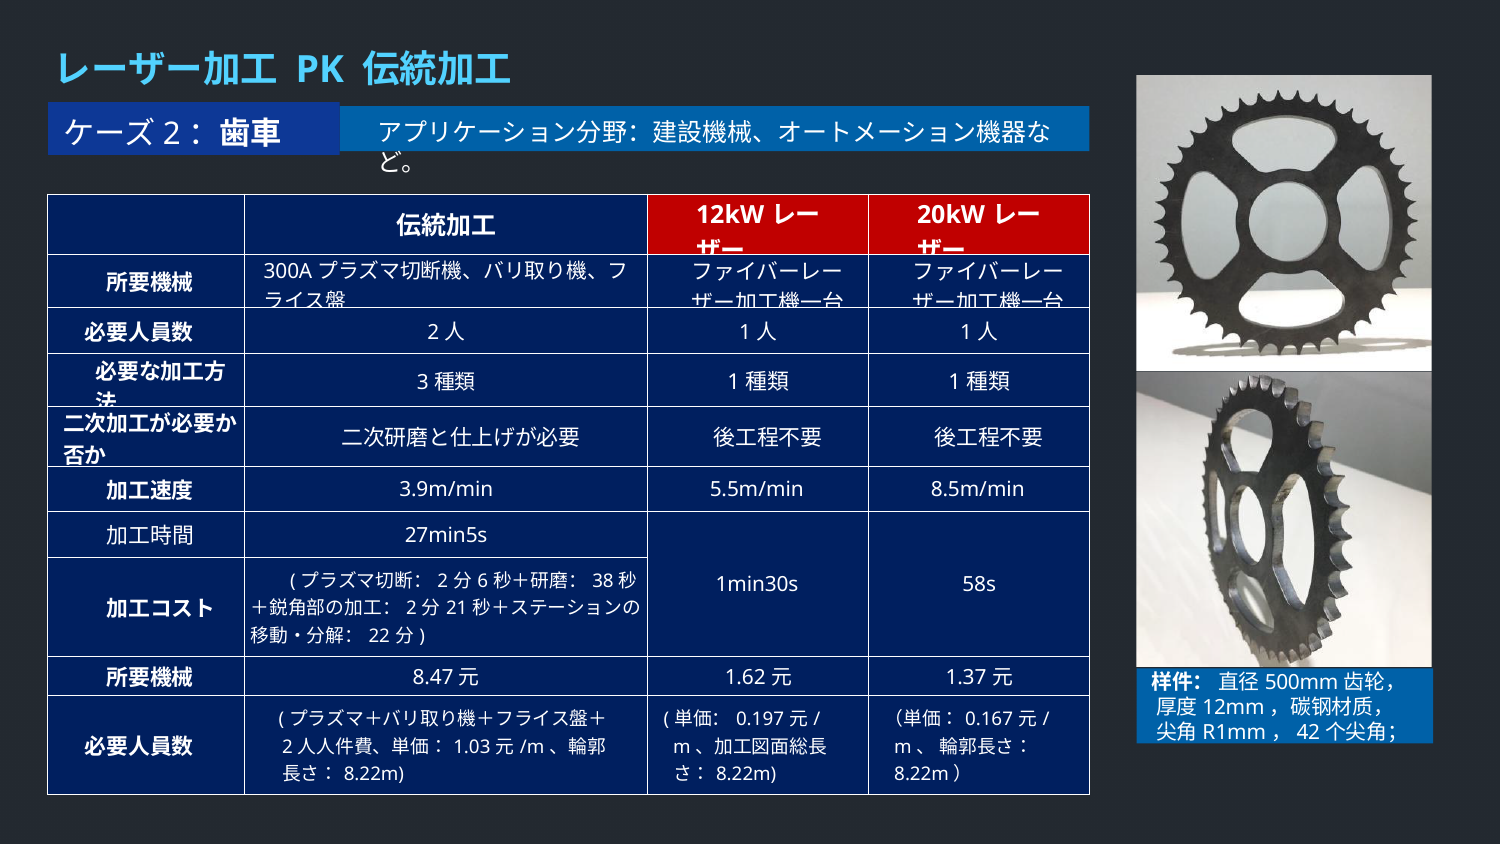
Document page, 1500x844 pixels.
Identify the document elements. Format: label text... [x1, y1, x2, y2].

table_cell 二次加工が必要か否か [48, 407, 244, 466]
table_cell 3種類 [245, 354, 647, 406]
text_box アプリケーション分野：建設機械、オートメーション機器など。 [375, 116, 1054, 177]
table_cell 1種類 [648, 354, 868, 406]
picture [0, 0, 1500, 844]
table_cell 2人 [245, 308, 647, 353]
table_cell 後工程不要 [648, 407, 868, 466]
table_cell 加工時間 [48, 512, 244, 557]
table_header 伝統加工 [245, 195, 647, 254]
table_cell 加工コスト [48, 558, 244, 656]
title レーザー加工 PK 伝統加工 [51, 45, 1449, 187]
table_cell 必要人員数 [48, 696, 244, 794]
table_cell 5.5m/min [648, 467, 868, 511]
table_cell 1.62元 [648, 657, 868, 695]
table_cell 加工速度 [48, 467, 244, 511]
table_cell 所要機械 [48, 255, 244, 307]
text_box [1136, 75, 1432, 667]
table_cell 27min5s [245, 512, 647, 557]
table_cell 300Aプラズマ切断機、バリ取り機、フライス盤 [245, 255, 647, 307]
text_box [340, 106, 1090, 152]
table_cell 必要人員数 [48, 308, 244, 353]
table_cell 所要機械 [48, 657, 244, 695]
table_cell 後工程不要 [869, 407, 1089, 466]
table_cell 1人 [648, 308, 868, 353]
table_cell 1種類 [869, 354, 1089, 406]
table_cell 1.37元 [869, 657, 1089, 695]
table_cell ファイバーレーザー加工機一台 [869, 255, 1089, 307]
table_cell 必要な加工方法 [48, 354, 244, 406]
text_box 样件： 直径500mm齿轮， 厚度12mm，碳钢材质， 尖角R1mm，42个尖角； [1136, 668, 1434, 744]
table_header 20kWレーザー [869, 195, 1089, 254]
table_cell (プラズマ切断：2分6秒＋研磨：38秒＋鋭角部の加工：2分21秒＋ステーションの移動・分解：22分) [245, 558, 647, 656]
table_cell 3.9m/min [245, 467, 647, 511]
table_cell 58s [869, 512, 1089, 656]
table_cell 8.5m/min [869, 467, 1089, 511]
text_box [48, 102, 340, 155]
table_cell (プラズマ＋バリ取り機＋フライス盤＋2人人件費、単価：1.03元/m、輪郭長さ：8.22m) [245, 696, 647, 794]
table_cell 1人 [869, 308, 1089, 353]
table_header 12kWレーザー [648, 195, 868, 254]
table_cell ファイバーレーザー加工機一台 [648, 255, 868, 307]
table_cell （単価：0.167元/m、 輪郭長さ：8.22m） [869, 696, 1089, 794]
table_cell 8.47元 [245, 657, 647, 695]
table_cell (単価：0.197元/m、加工図面総長さ：8.22m) [648, 696, 868, 794]
table_header [48, 195, 244, 254]
table_cell 1min30s [648, 512, 868, 656]
table_cell 二次研磨と仕上げが必要 [245, 407, 647, 466]
text_box ケーズ2：歯車 [61, 113, 340, 151]
